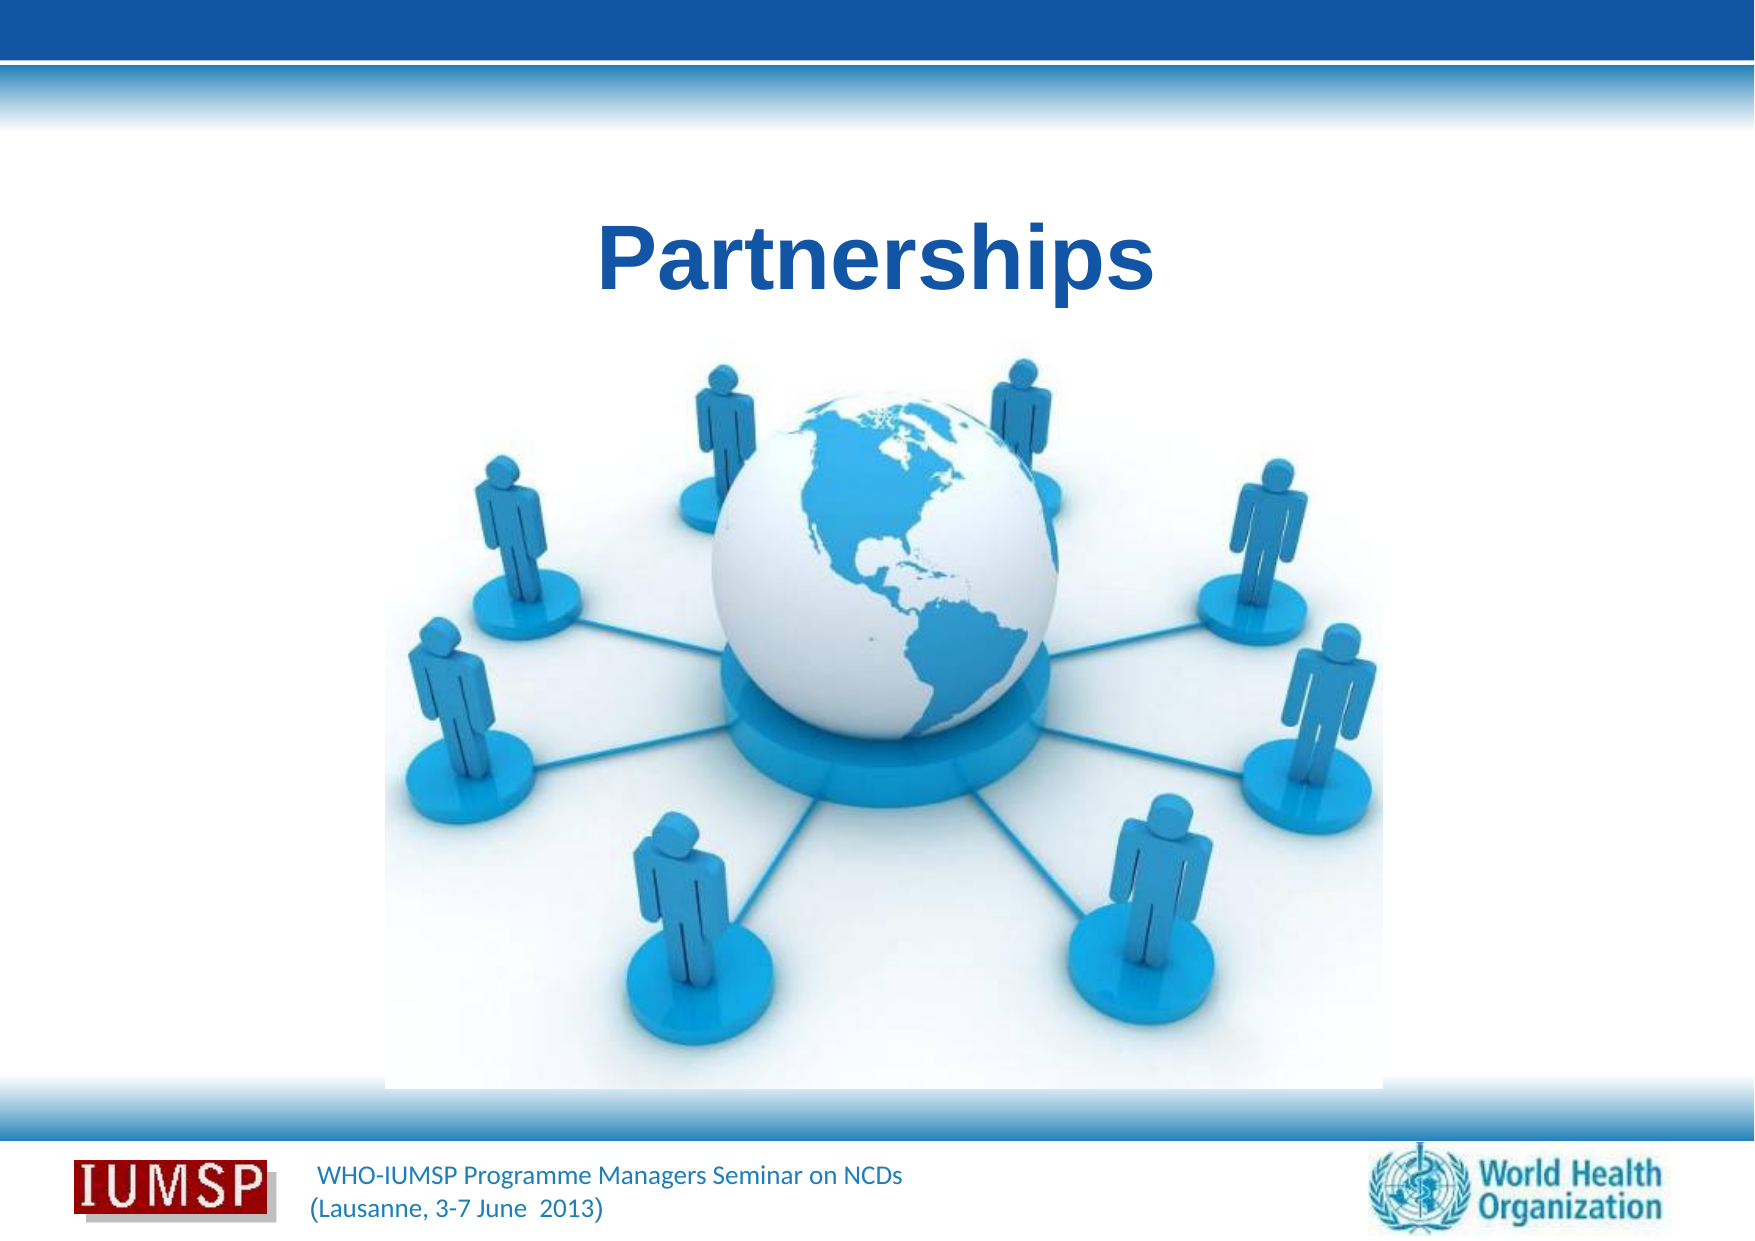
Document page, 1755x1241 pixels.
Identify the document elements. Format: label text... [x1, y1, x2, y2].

picture [74, 1160, 267, 1214]
text_box Partnerships [87, 78, 1667, 897]
picture [384, 340, 1383, 1090]
picture [1368, 1142, 1672, 1236]
